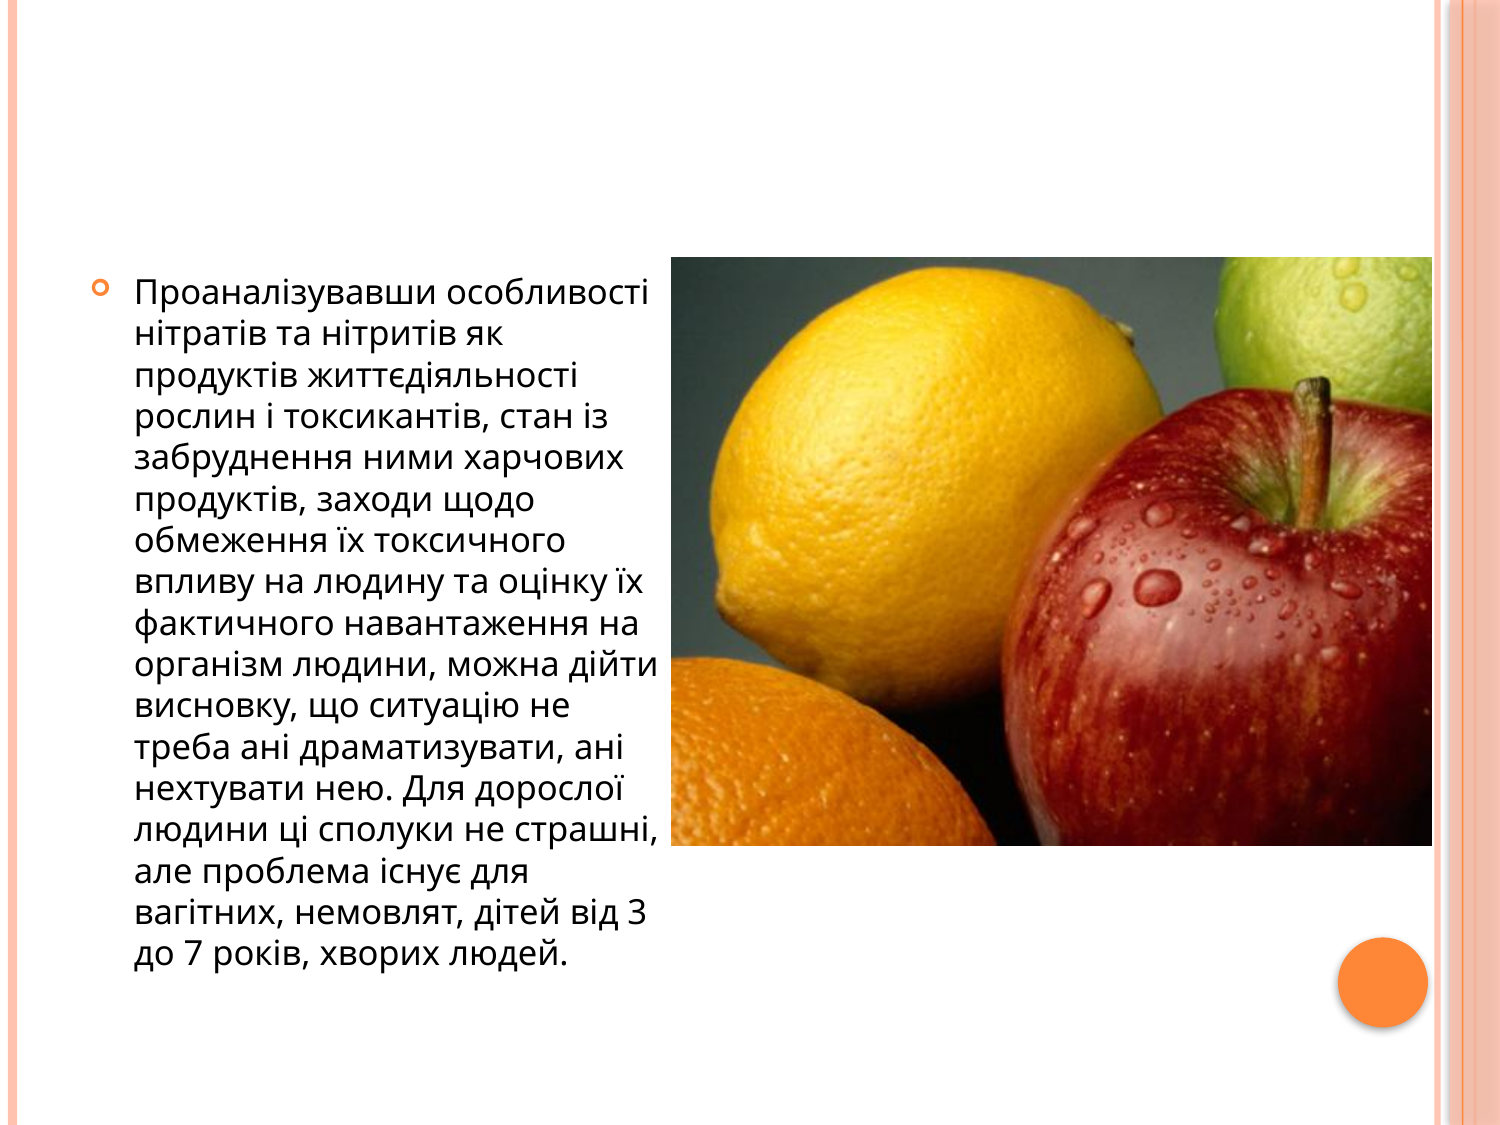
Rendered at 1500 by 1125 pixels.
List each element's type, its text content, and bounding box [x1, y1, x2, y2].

picture [670, 257, 1432, 847]
list Проаналізувавши особливості нітратів та нітритів як продуктів життєдіяльності рослин і токсикантів, стан із забруднення ними харчових продуктів, заходи щодо обмеження їх токсичного впливу на людину та оцінку їх фактичного навантаження на організм людини, можна дійти висновку, що ситуацію не треба ані драматизувати, ані нехтувати нею. Для дорослої людини ці сполуки не страшні, але проблема існує для вагітних, немовлят, дітей від 3 до 7 років, хворих людей. [75, 262, 675, 1013]
